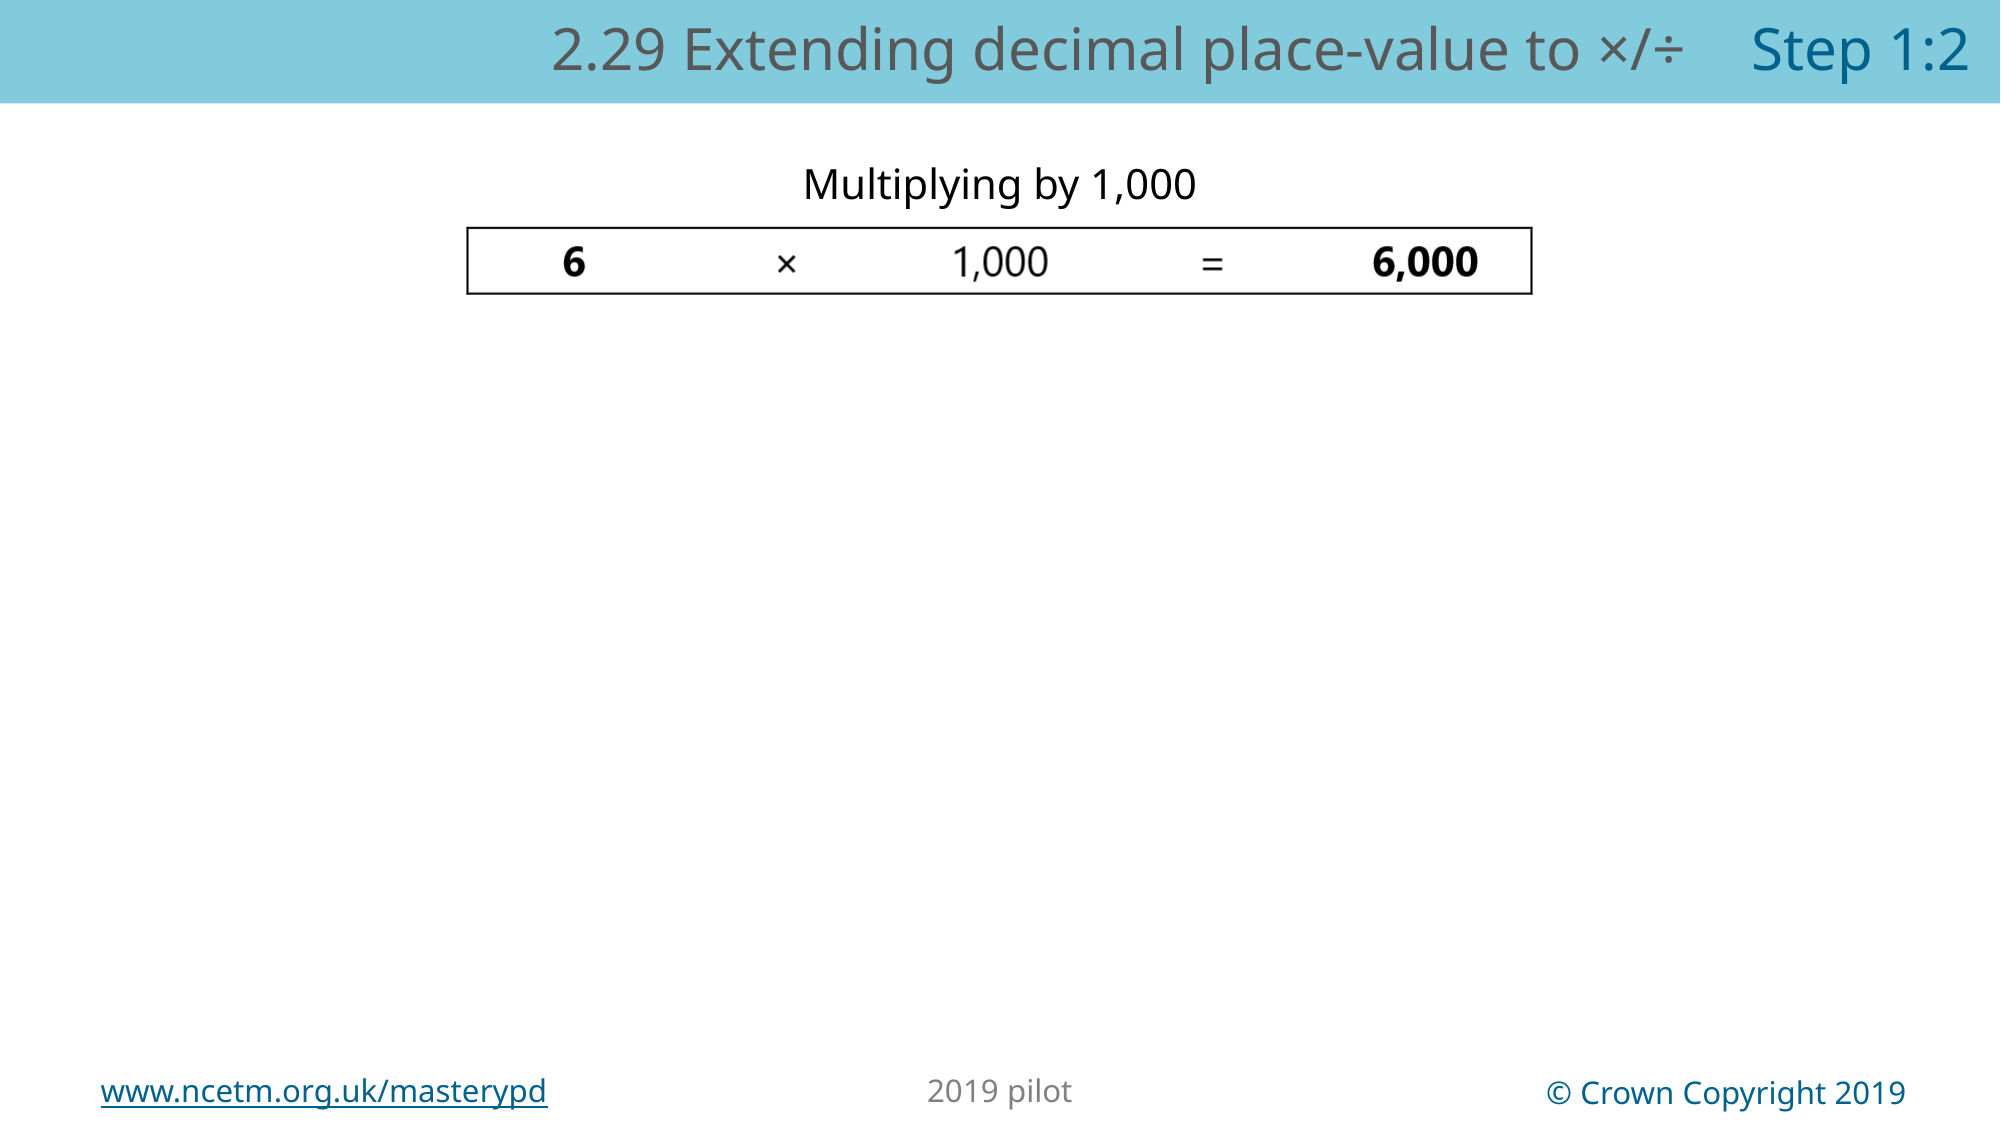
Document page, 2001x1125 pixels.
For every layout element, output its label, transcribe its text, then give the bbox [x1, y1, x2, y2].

text_box Multiplying by 1,000 [787, 150, 1213, 216]
picture [466, 222, 1534, 312]
list 2.29 Extending decimal place-value to ×/÷ Step 1:2 [0, 0, 2000, 104]
